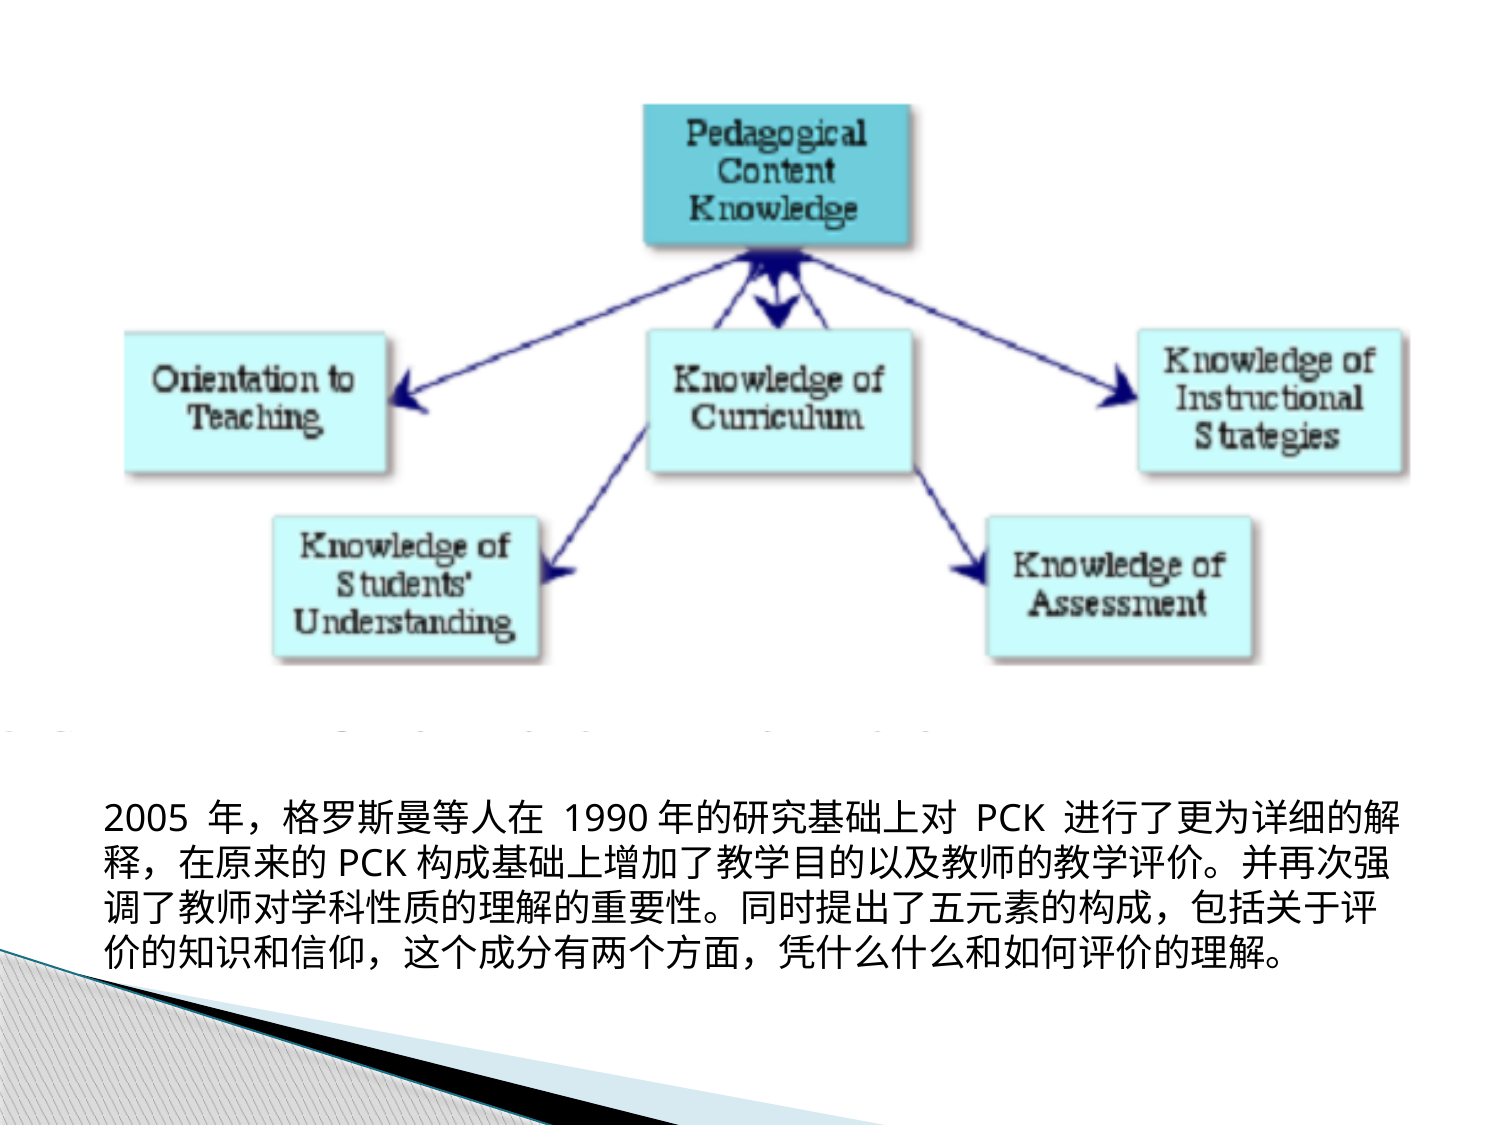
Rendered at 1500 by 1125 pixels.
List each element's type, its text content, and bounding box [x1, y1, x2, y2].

text_box 2005 年，格罗斯曼等人在 1990年的研究基础上对 PCK 进行了更为详细的解释，在原来的PCK构成基础上增加了教学目的以及教师的教学评价。并再次强调了教师对学科性质的理解的重要性。同时提出了五元素的构成，包括关于评价的知识和信仰，这个成分有两个方面，凭什么什么和如何评价的理解。 [88, 786, 1424, 982]
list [0, 0, 1500, 733]
